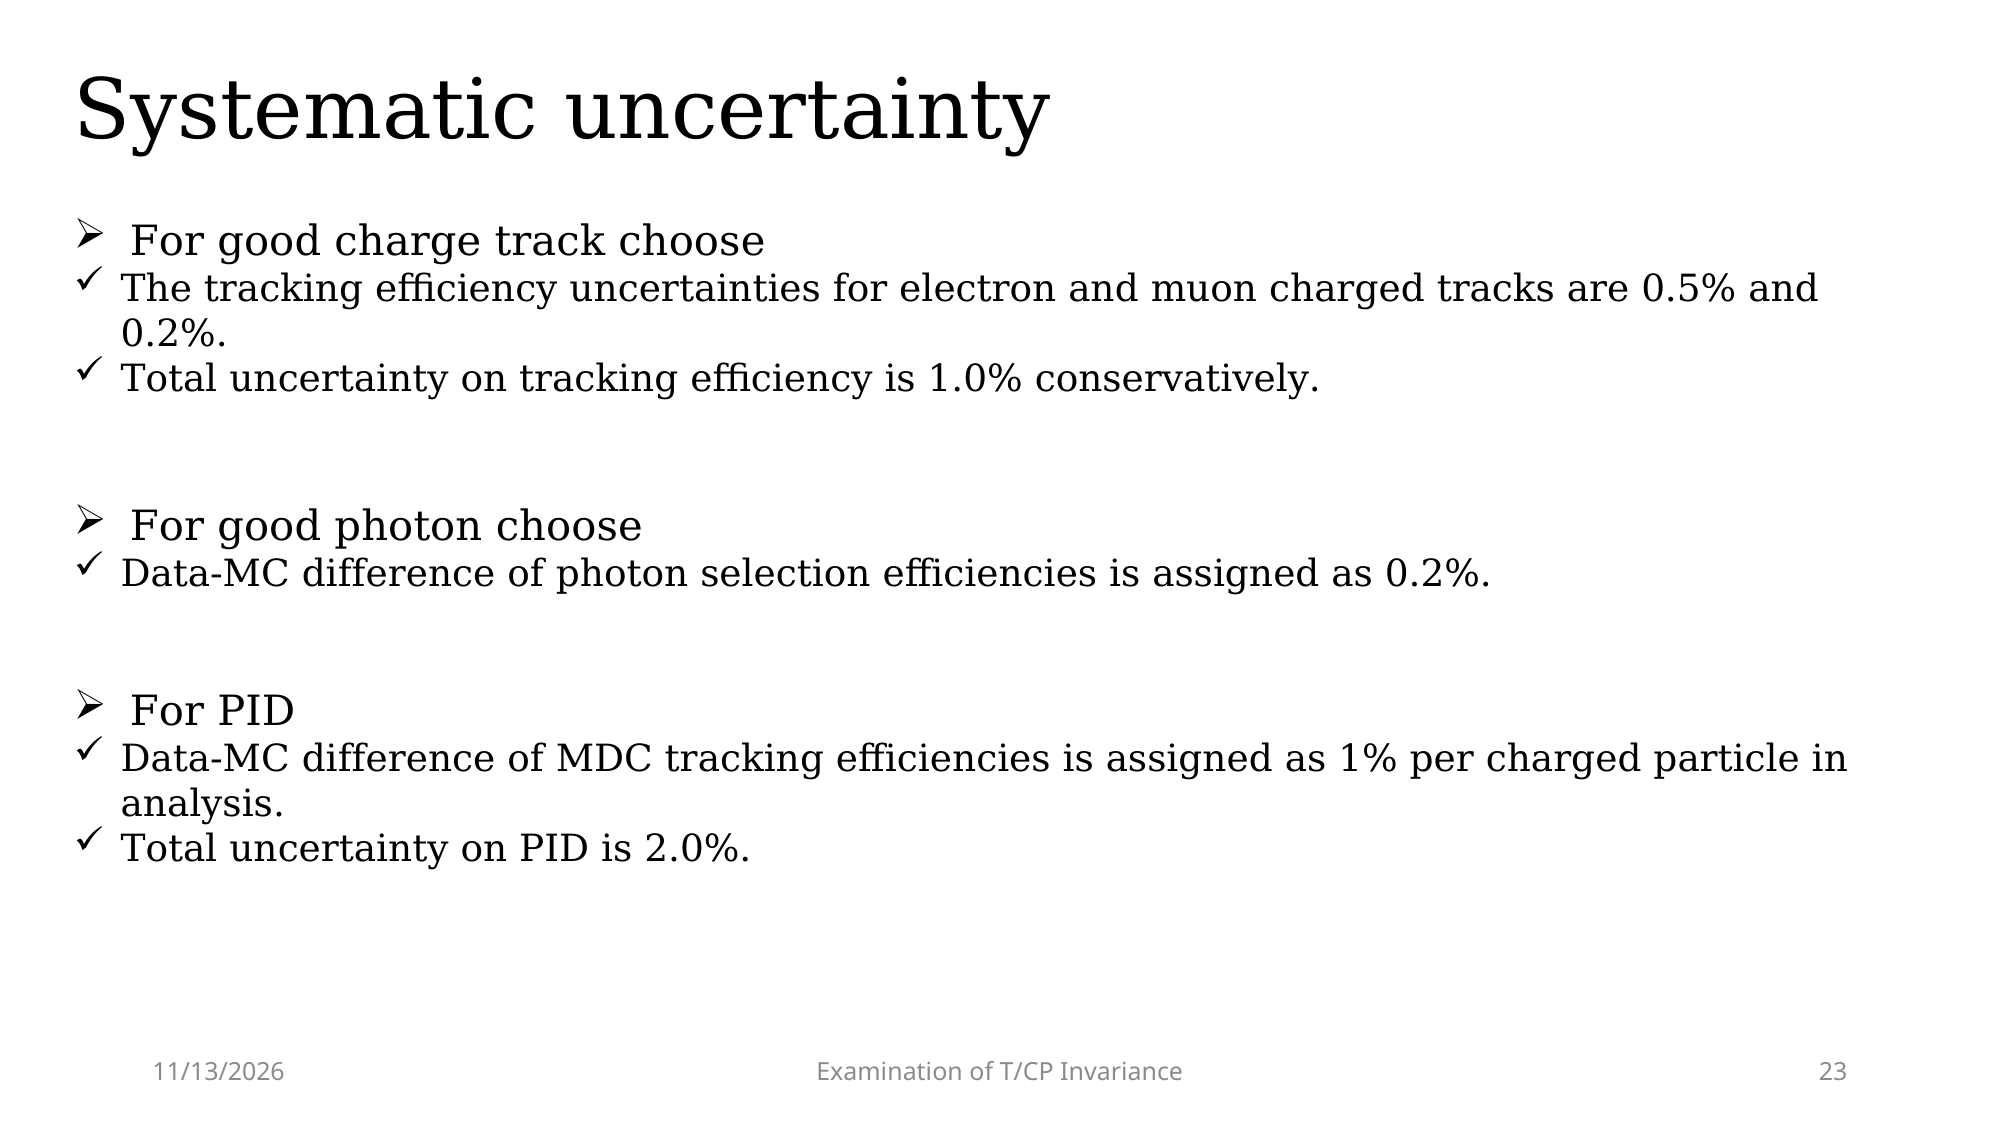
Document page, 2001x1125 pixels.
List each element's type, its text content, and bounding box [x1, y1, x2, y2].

text_box For good charge track choose The tracking eﬃciency uncertainties for electron and muon charged tracks are 0.5% and 0.2%. Total uncertainty on tracking eﬃciency is 1.0% conservatively. For good photon choose Data-MC difference of photon selection eﬀiciencies is assigned as 0.2%. For PID Data-MC difference of MDC tracking eﬀiciencies is assigned as 1% per charged particle in analysis. Total uncertainty on PID is 2.0%. [59, 206, 1940, 877]
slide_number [137, 1042, 588, 1103]
footer Examination of T/CP Invariance [662, 1042, 1338, 1103]
title Systematic uncertainty [59, 10, 1863, 206]
slide_number 23 [1412, 1042, 1863, 1103]
